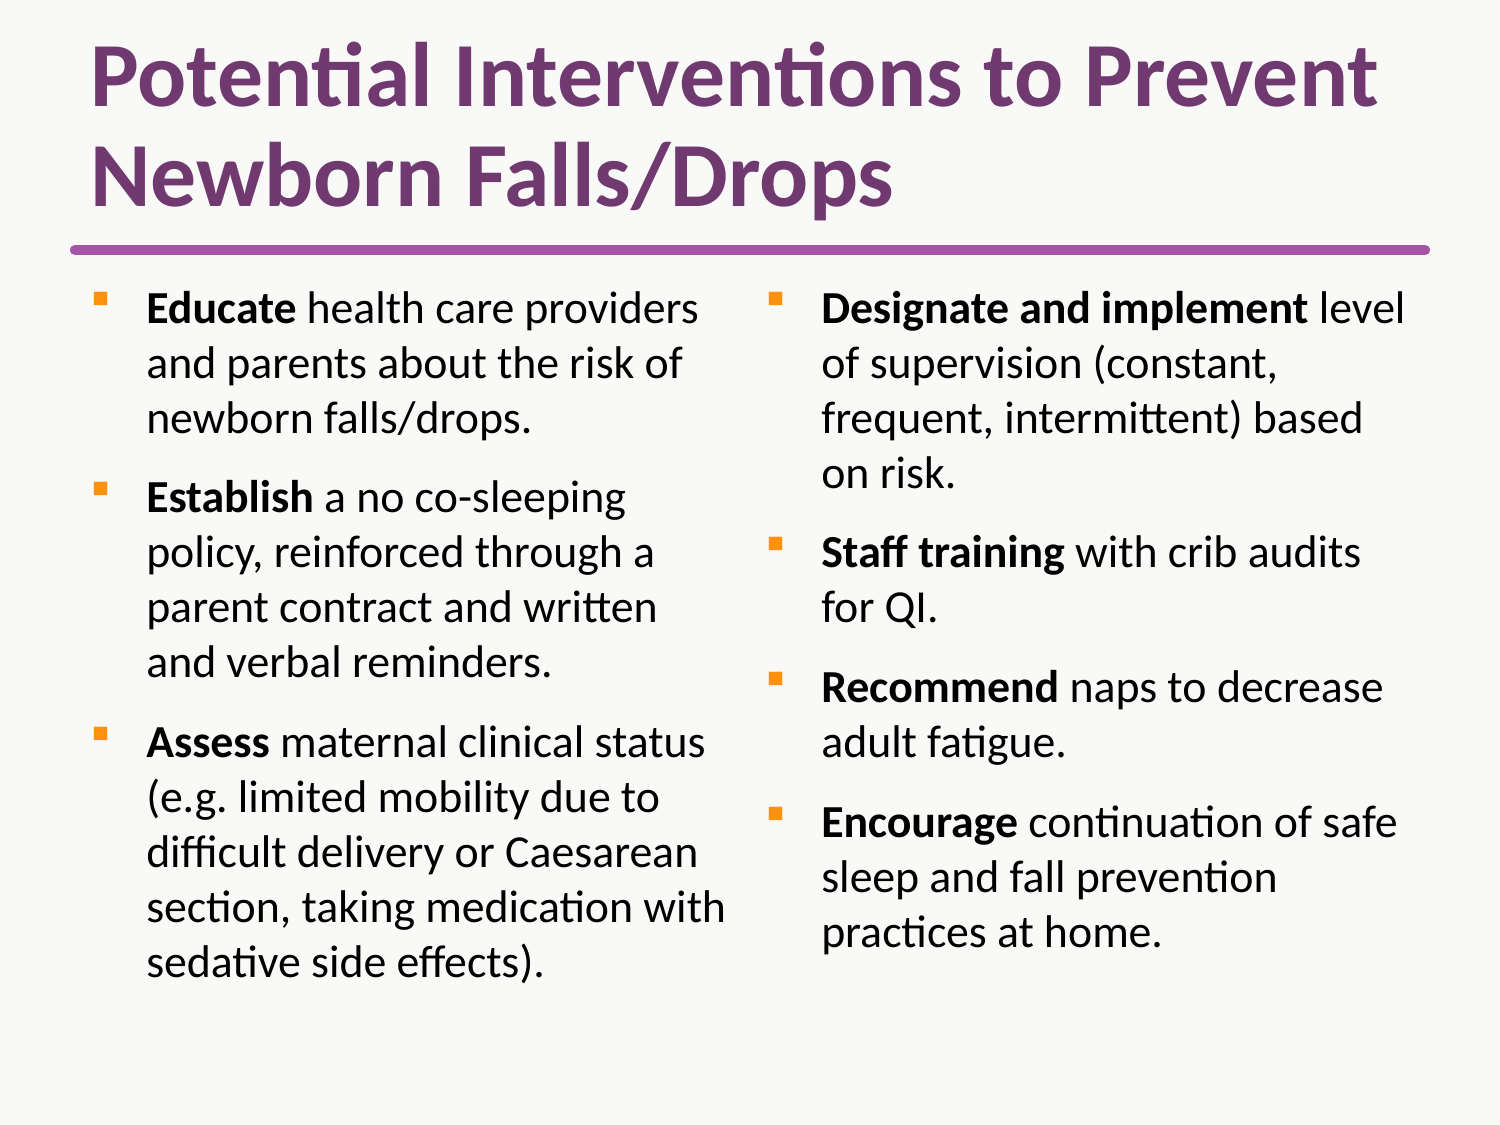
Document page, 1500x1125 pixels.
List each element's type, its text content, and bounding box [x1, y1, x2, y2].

title Potential Interventions to Prevent Newborn Falls/Drops [75, 45, 1425, 233]
list Educate health care providers and parents about the risk of newborn falls/drops. Establish a no co-sleeping policy, reinforced through a parent contract and written and verbal reminders. Assess maternal clinical status (e.g. limited mobility due to difficult delivery or Caesarean section, taking medication with sedative side effects). Designate and implement level of supervision (constant, frequent, intermittent) based on risk. Staff training with crib audits for QI. Recommend naps to decrease adult fatigue. Encourage continuation of safe sleep and fall prevention practices at home. [75, 270, 1425, 1013]
